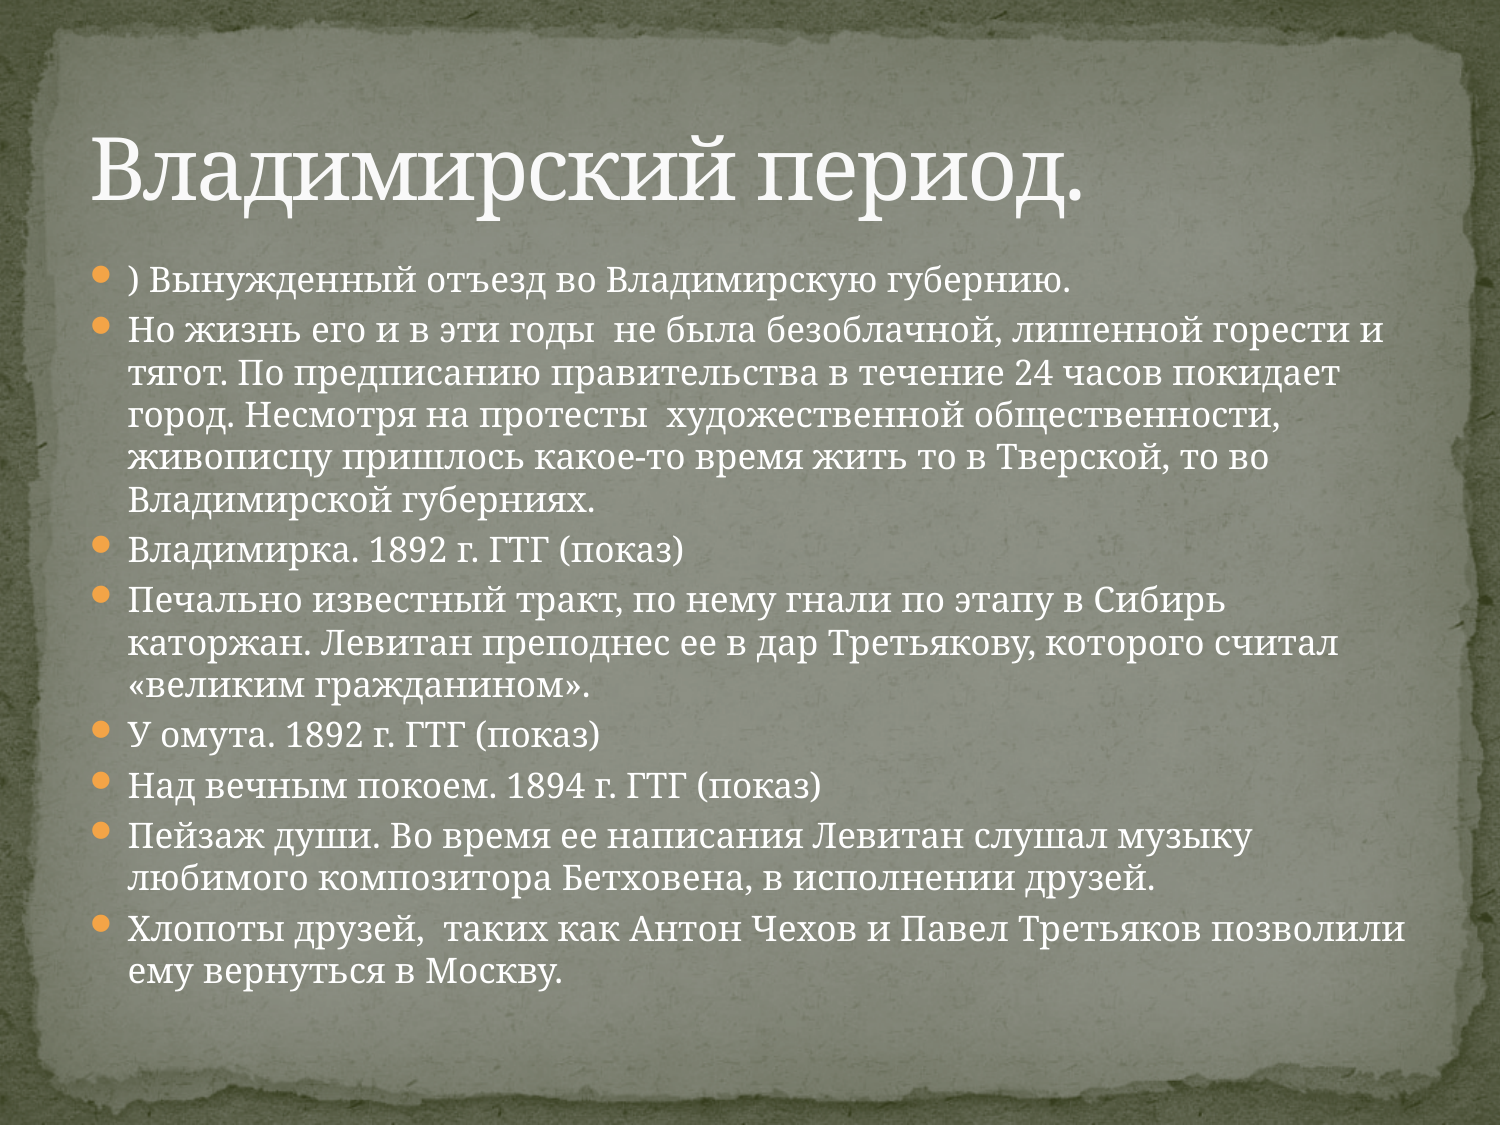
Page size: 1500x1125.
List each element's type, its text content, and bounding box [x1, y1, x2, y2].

title Владимирский период. [74, 24, 1425, 225]
list ) Вынужденный отъезд во Владимирскую губернию. Но жизнь его и в эти годы не была безоблачной, лишенной горести и тягот. По предписанию правительства в течение 24 часов покидает город. Несмотря на протесты художественной общественности, живописцу пришлось какое-то время жить то в Тверской, то во Владимирской губерниях. Владимирка. 1892 г. ГТГ (показ) Печально известный тракт, по нему гнали по этапу в Сибирь каторжан. Левитан преподнес ее в дар Третьякову, которого считал «великим гражданином». У омута. 1892 г. ГТГ (показ) Над вечным покоем. 1894 г. ГТГ (показ) Пейзаж души. Во время ее написания Левитан слушал музыку любимого композитора Бетховена, в исполнении друзей. Хлопоты друзей, таких как Антон Чехов и Павел Третьяков позволили ему вернуться в Москву. [75, 249, 1425, 1000]
